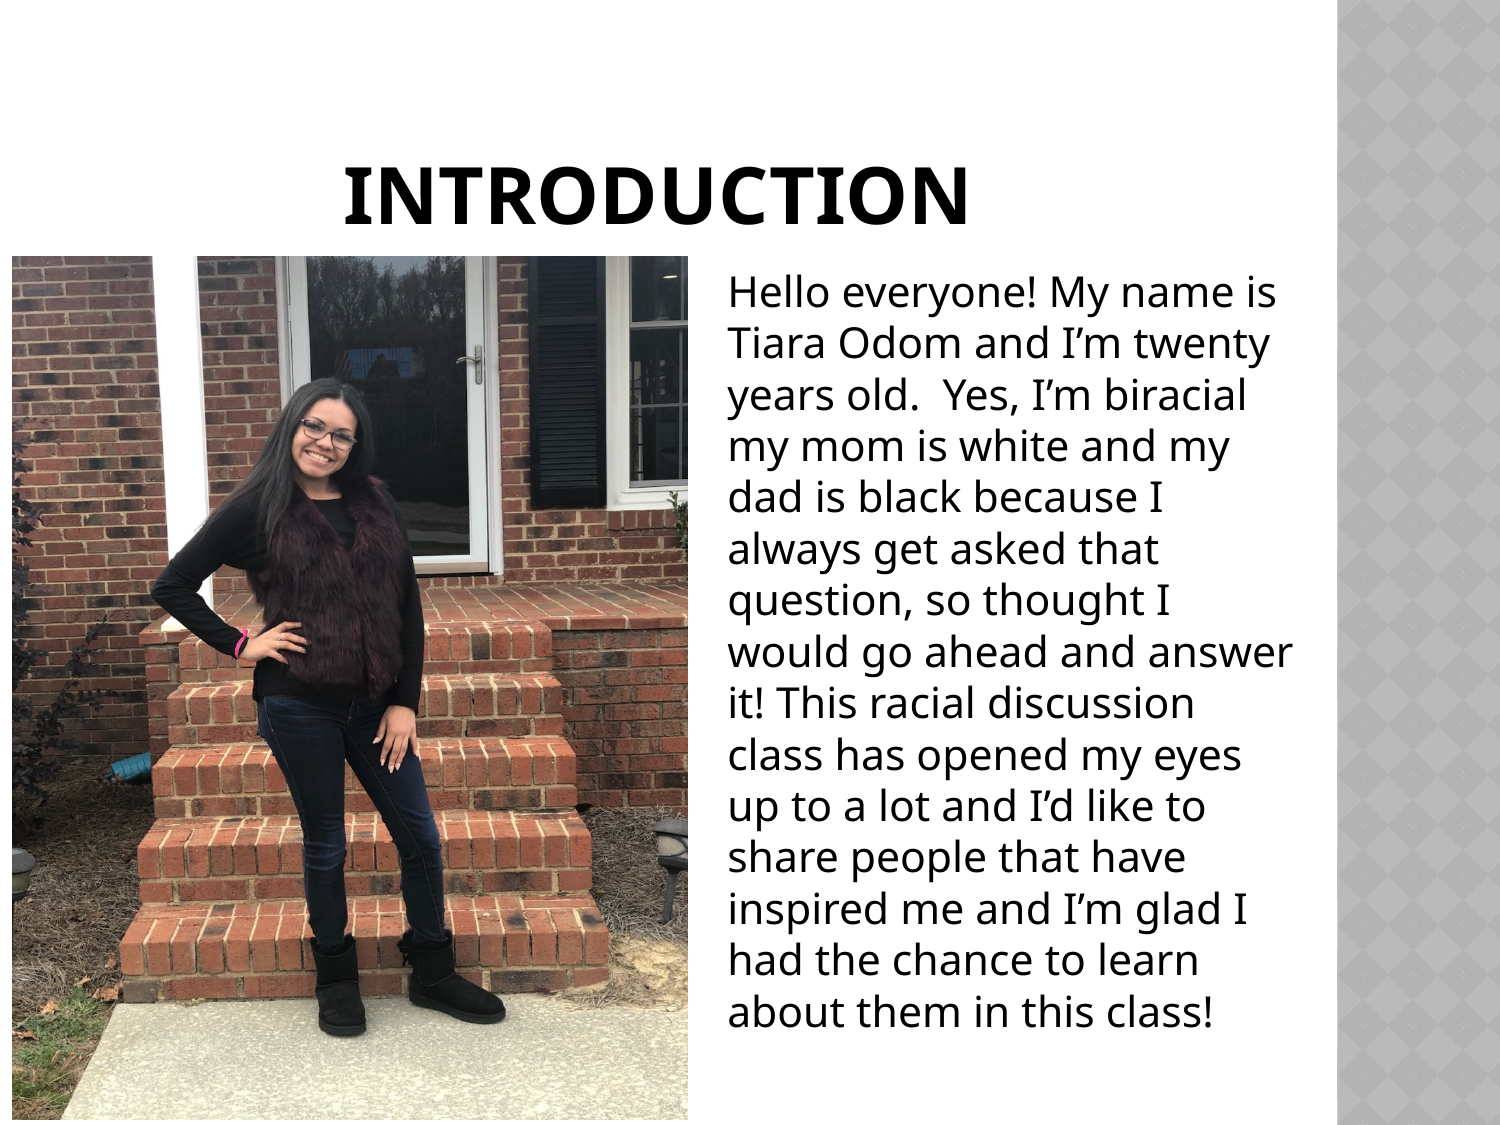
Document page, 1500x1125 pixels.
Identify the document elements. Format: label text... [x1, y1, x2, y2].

list Hello everyone! My name is Tiara Odom and I’m twenty years old. Yes, I’m biracial my mom is white and my dad is black because I always get asked that question, so thought I would go ahead and answer it! This racial discussion class has opened my eyes up to a lot and I’d like to share people that have inspired me and I’m glad I had the chance to learn about them in this class! [712, 256, 1313, 1059]
title Introduction [75, 52, 1263, 240]
picture [12, 256, 688, 1120]
